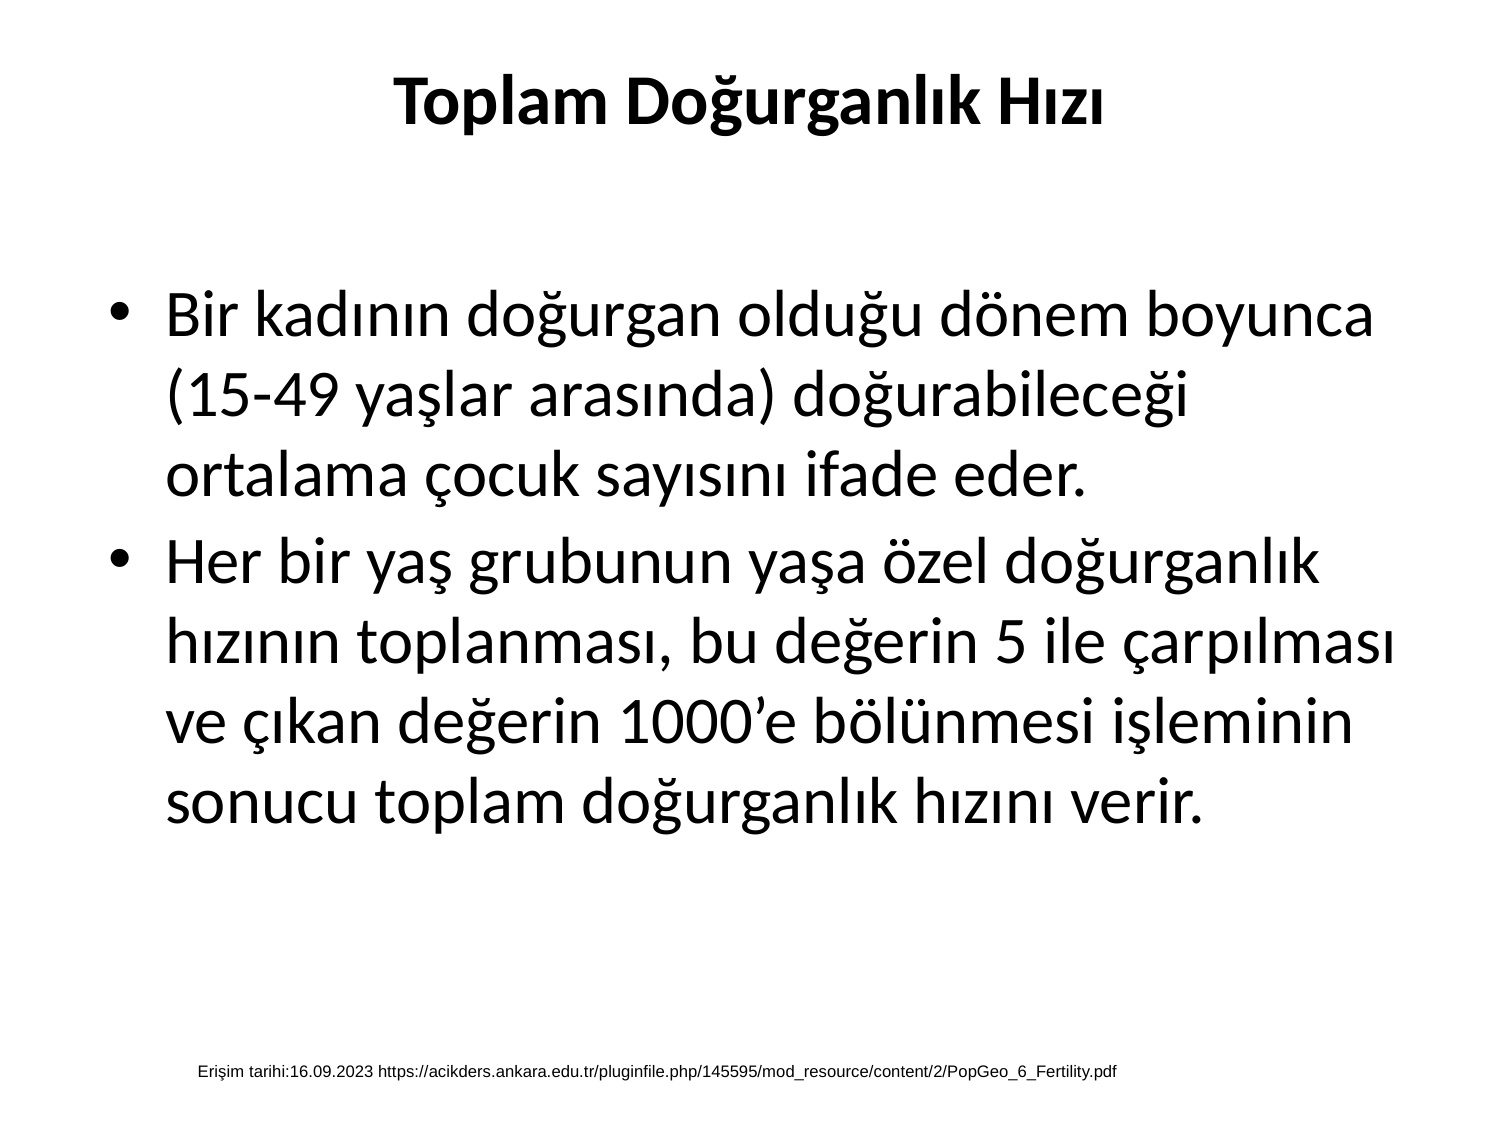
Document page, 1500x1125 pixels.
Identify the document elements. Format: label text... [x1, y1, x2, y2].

text_box Erişim tarihi:16.09.2023 https://acikders.ankara.edu.tr/pluginfile.php/145595/mod_resource/content/2/PopGeo_6_Fertility.pdf [182, 1053, 1344, 1088]
title Toplam Doğurganlık Hızı [75, 45, 1425, 233]
list Bir kadının doğurgan olduğu dönem boyunca (15-49 yaşlar arasında) doğurabileceği ortalama çocuk sayısını ifade eder. Her bir yaş grubunun yaşa özel doğurganlık hızının toplanması, bu değerin 5 ile çarpılması ve çıkan değerin 1000’e bölünmesi işleminin sonucu toplam doğurganlık hızını verir. [75, 262, 1425, 1005]
